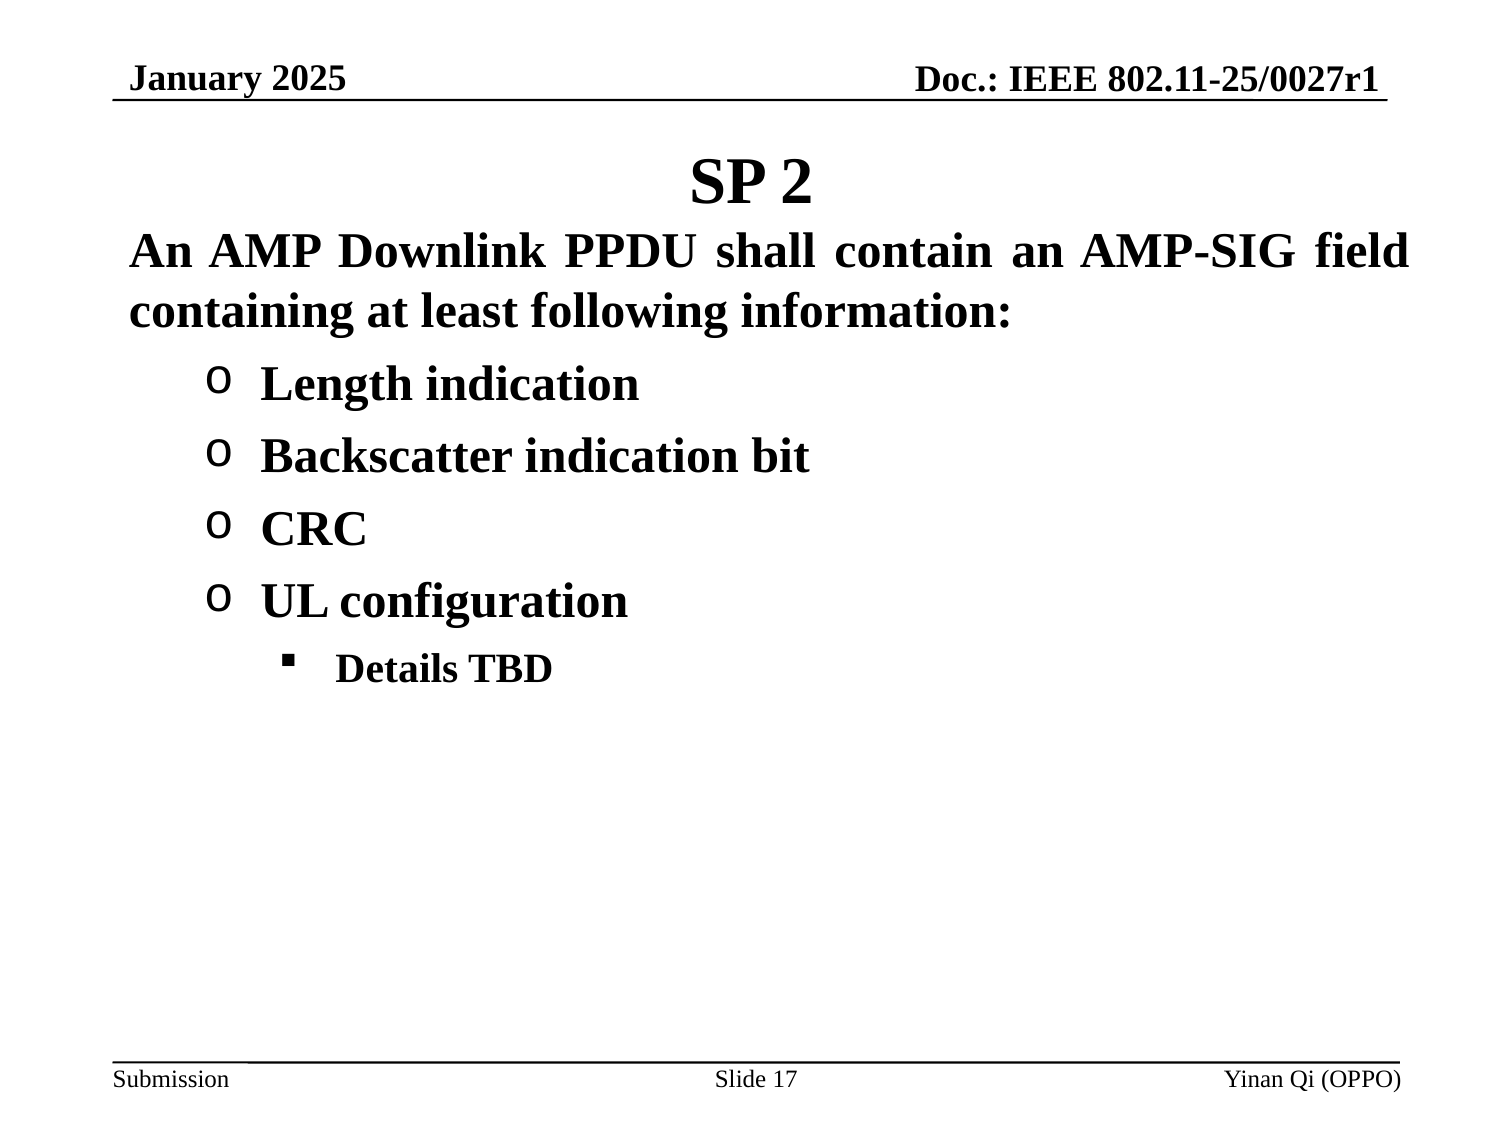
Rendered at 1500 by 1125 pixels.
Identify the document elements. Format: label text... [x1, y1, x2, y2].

text_box January 2025 [114, 45, 493, 100]
text_box Doc.: IEEE 802.11-25/0027r1 [899, 46, 1413, 107]
footer Yinan Qi (OPPO) [1049, 1061, 1402, 1093]
text_box An AMP Downlink PPDU shall contain an AMP-SIG field containing at least following information: Length indication Backscatter indication bit CRC UL configuration Details TBD [114, 210, 1425, 813]
title SP 2 [114, 88, 1390, 210]
slide_number Slide 17 [712, 1061, 800, 1093]
